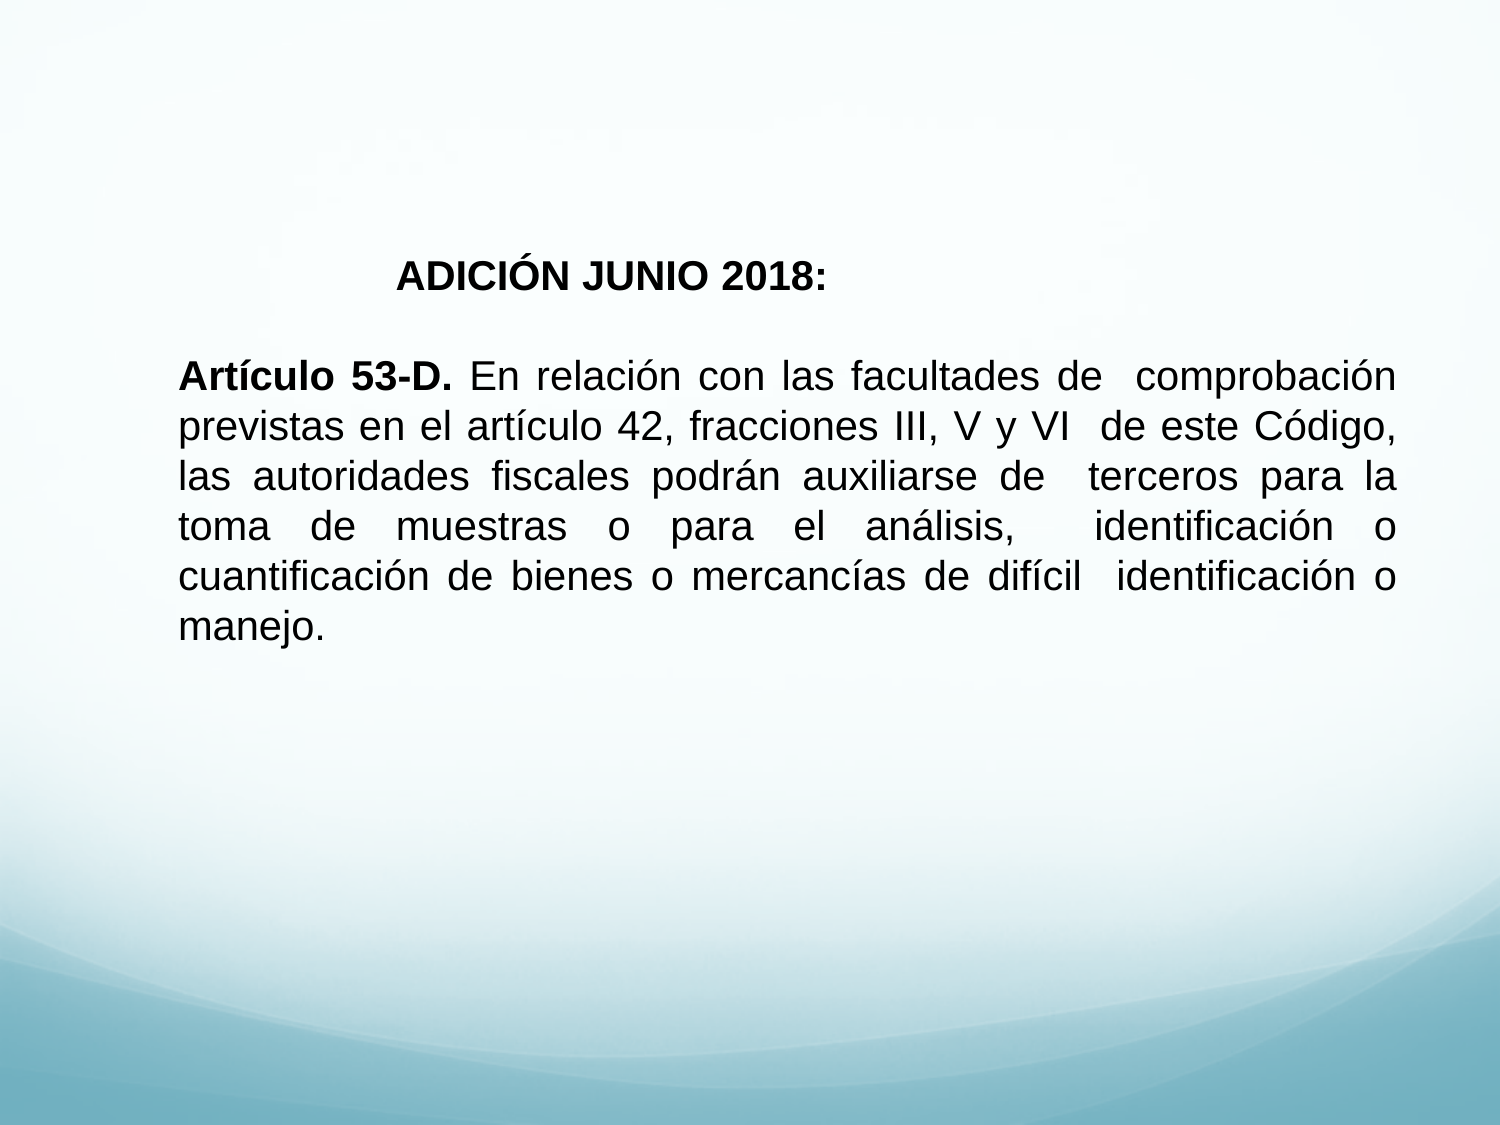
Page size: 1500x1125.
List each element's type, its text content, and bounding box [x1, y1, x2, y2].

text_box ADICIÓN JUNIO 2018: Artículo 53-D. En relación con las facultades de comprobación previstas en el artículo 42, fracciones III, V y VI de este Código, las autoridades fiscales podrán auxiliarse de terceros para la toma de muestras o para el análisis, identificación o cuantificación de bienes o mercancías de difícil identificación o manejo. [178, 246, 1398, 649]
